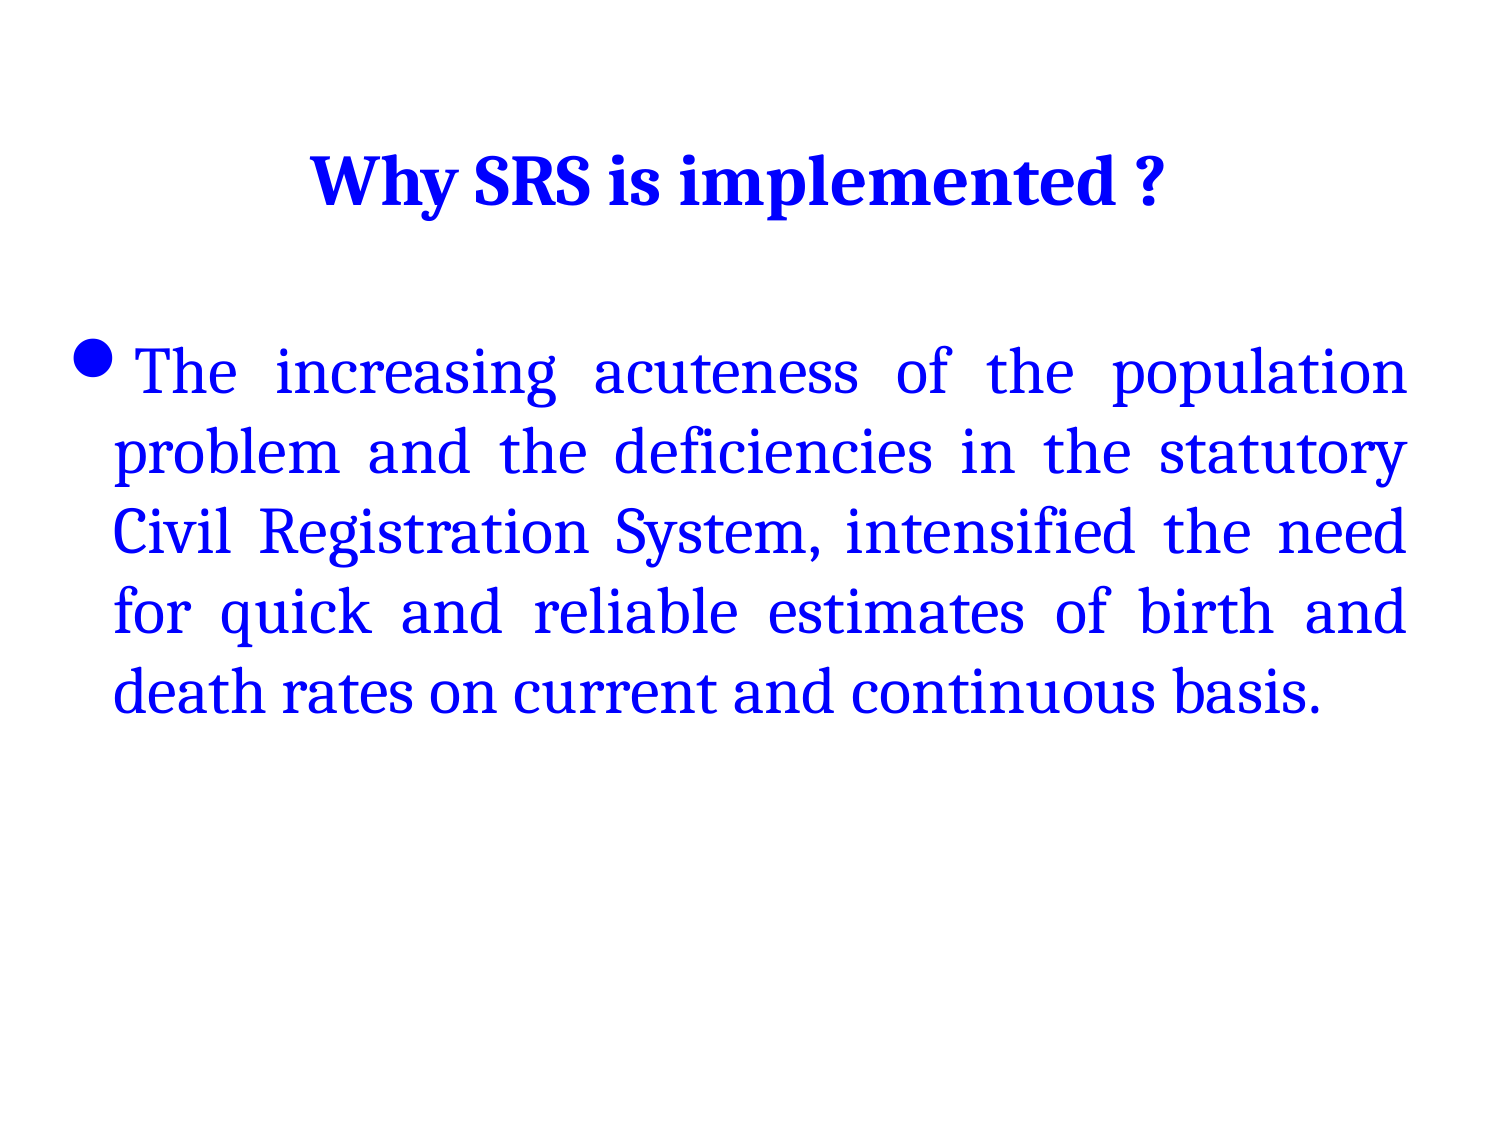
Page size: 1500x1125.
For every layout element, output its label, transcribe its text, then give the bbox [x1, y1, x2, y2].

list Why SRS is implemented ? The increasing acuteness of the population problem and the deficiencies in the statutory Civil Registration System, intensified the need for quick and reliable estimates of birth and death rates on current and continuous basis. [53, 125, 1425, 1000]
